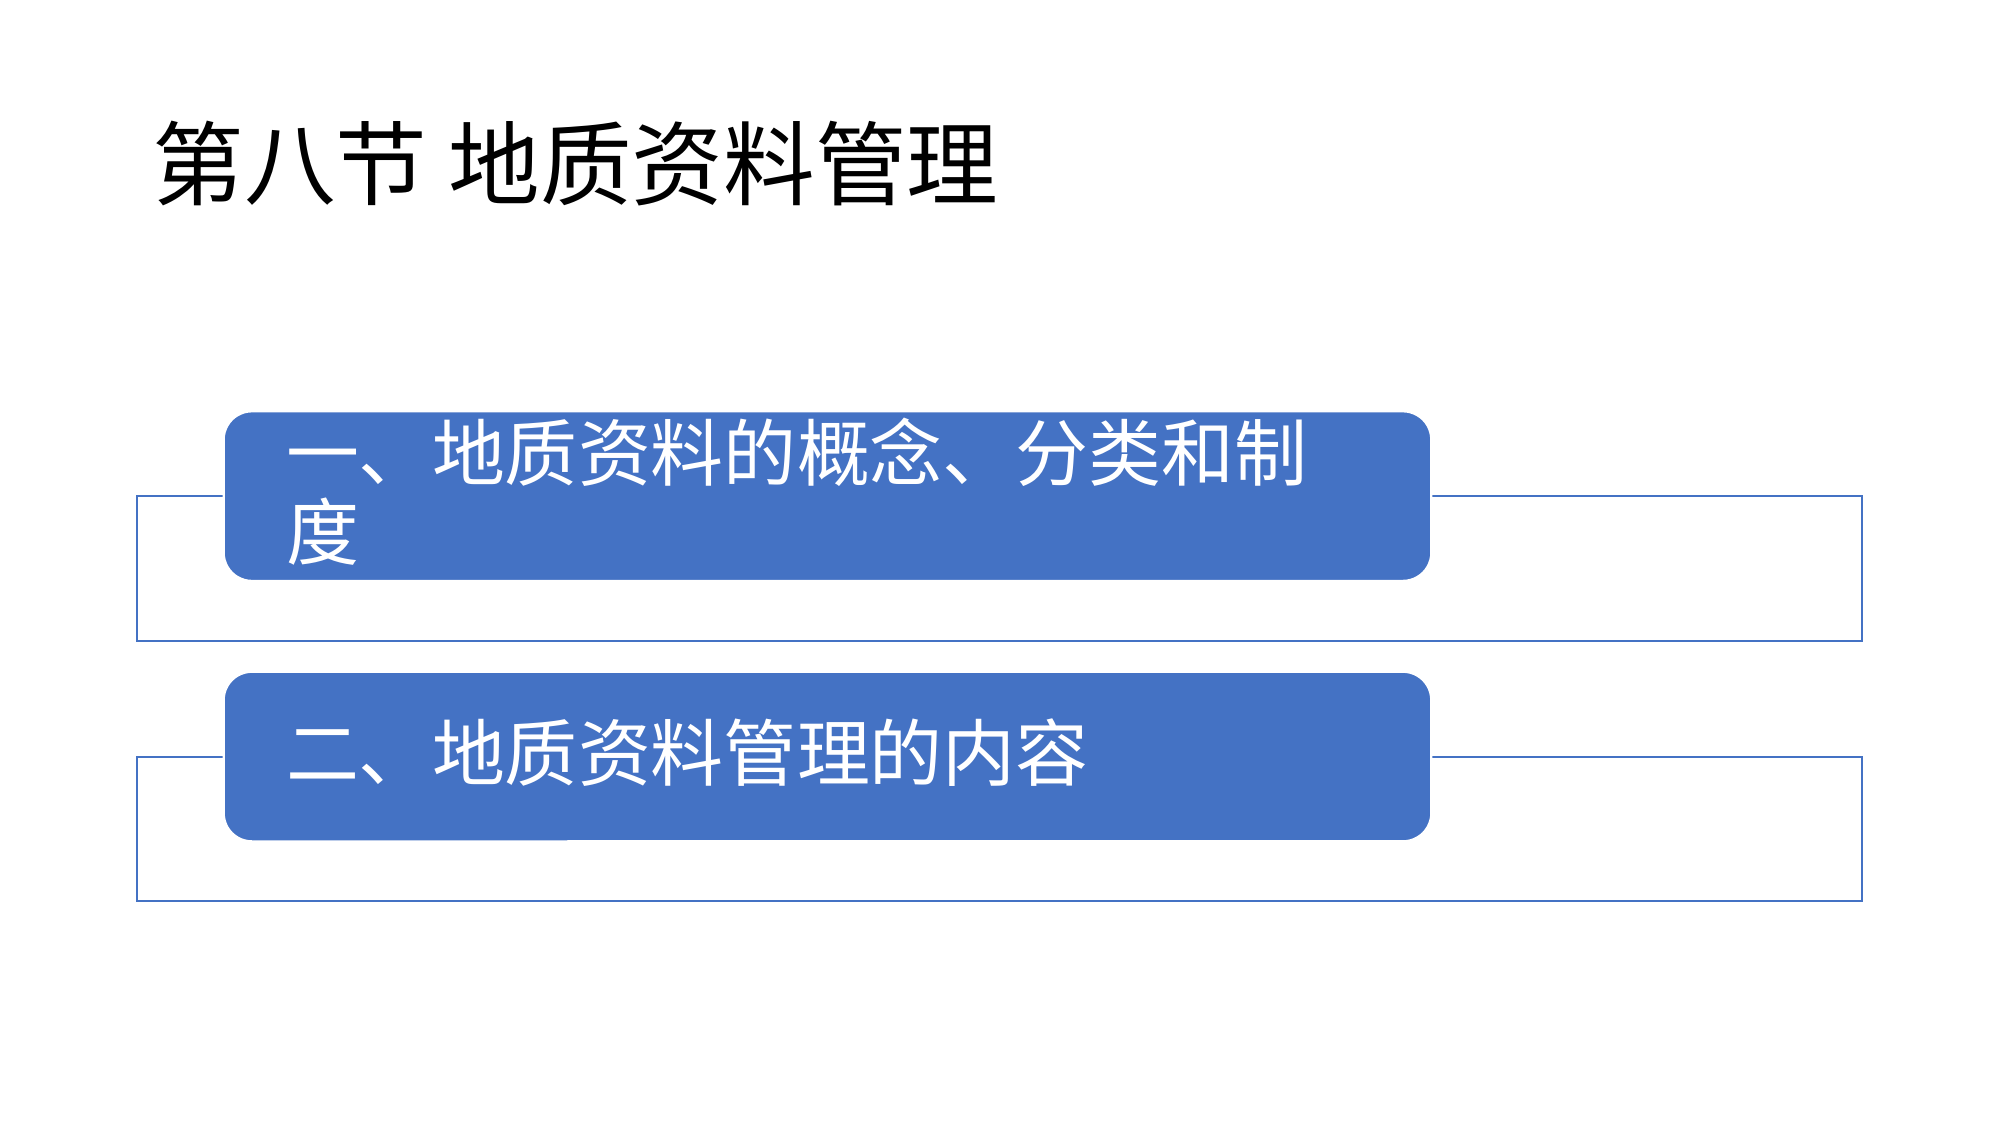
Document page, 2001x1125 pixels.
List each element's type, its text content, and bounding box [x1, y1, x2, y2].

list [137, 299, 1863, 1014]
title 第八节 地质资料管理 [137, 59, 1863, 278]
